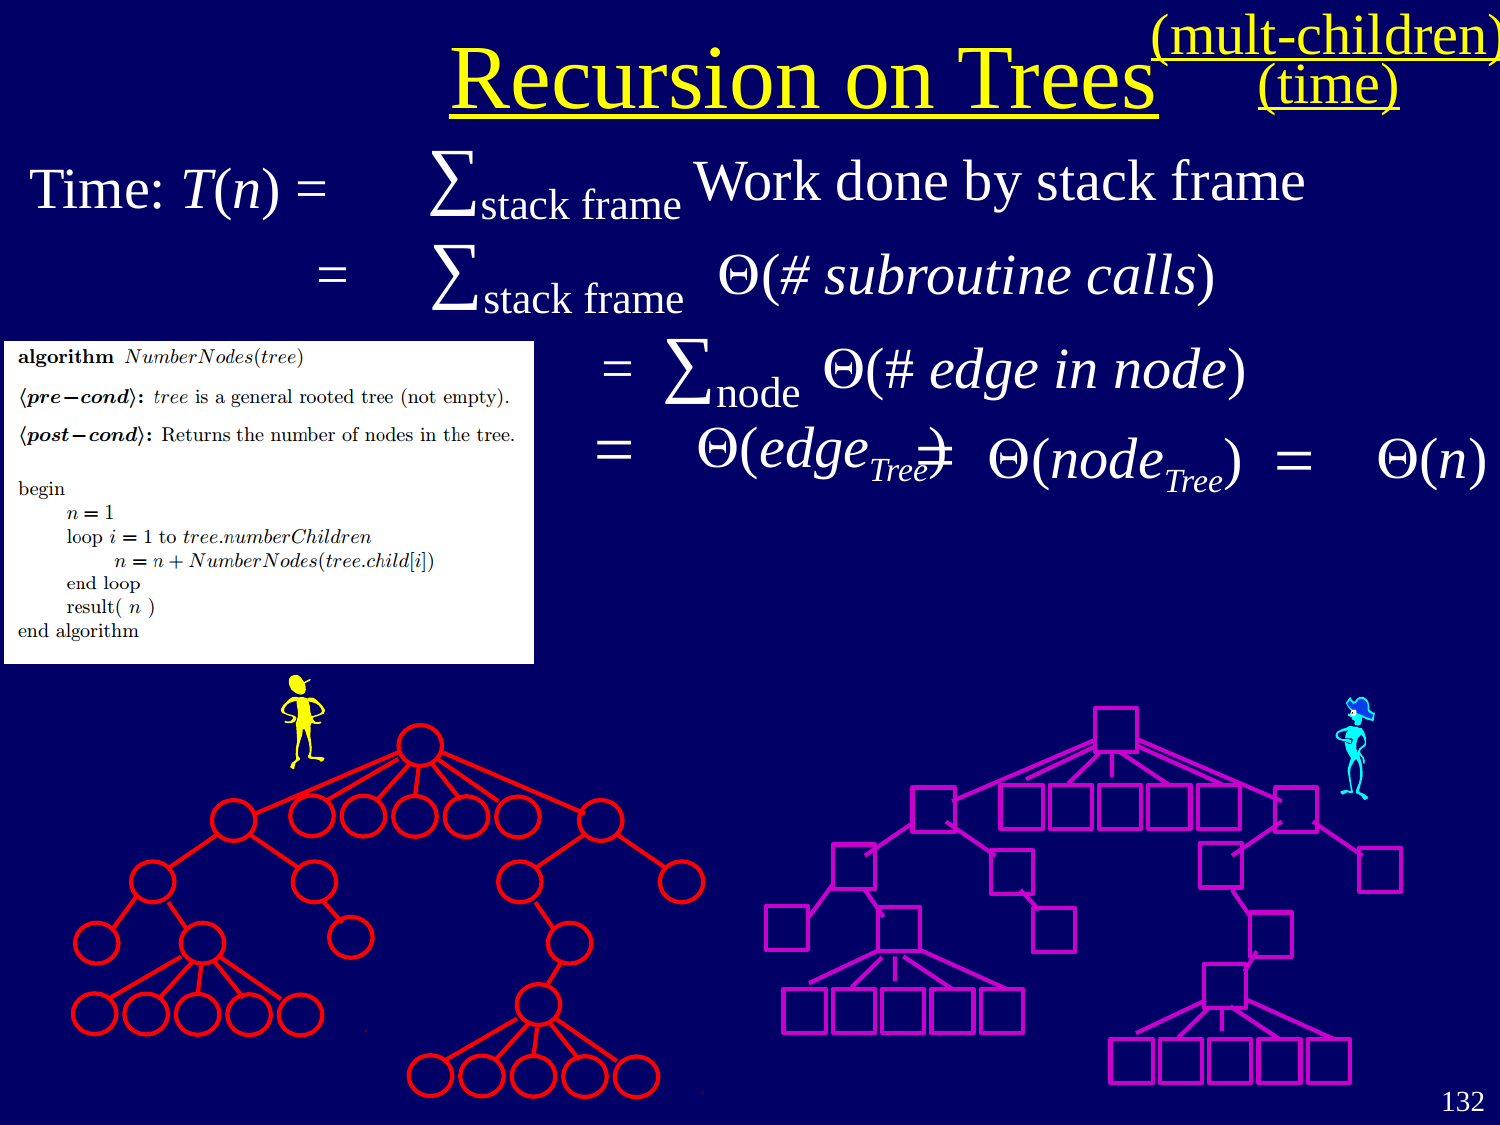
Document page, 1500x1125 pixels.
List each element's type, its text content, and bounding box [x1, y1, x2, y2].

text_box (mult-children) [1135, 0, 1500, 74]
picture [3, 340, 534, 664]
text_box = Q(edgeTree) [576, 401, 898, 496]
text_box = ∑node Q(# edge in node) [586, 306, 1262, 424]
text_box = ∑stack frame Q(# subroutine calls) [301, 212, 1232, 330]
text_box Recursion on Trees [434, 9, 1174, 117]
text_box (time) [1242, 74, 1416, 123]
text_box Q(nodeTree) = Q(n) [898, 412, 1500, 507]
text_box ∑stack frame Work done by stack frame [412, 117, 1322, 236]
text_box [72, 758, 703, 1098]
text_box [74, 674, 704, 759]
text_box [765, 696, 1402, 1009]
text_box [783, 745, 1351, 1084]
text_box Time: T(n) = [14, 142, 344, 228]
